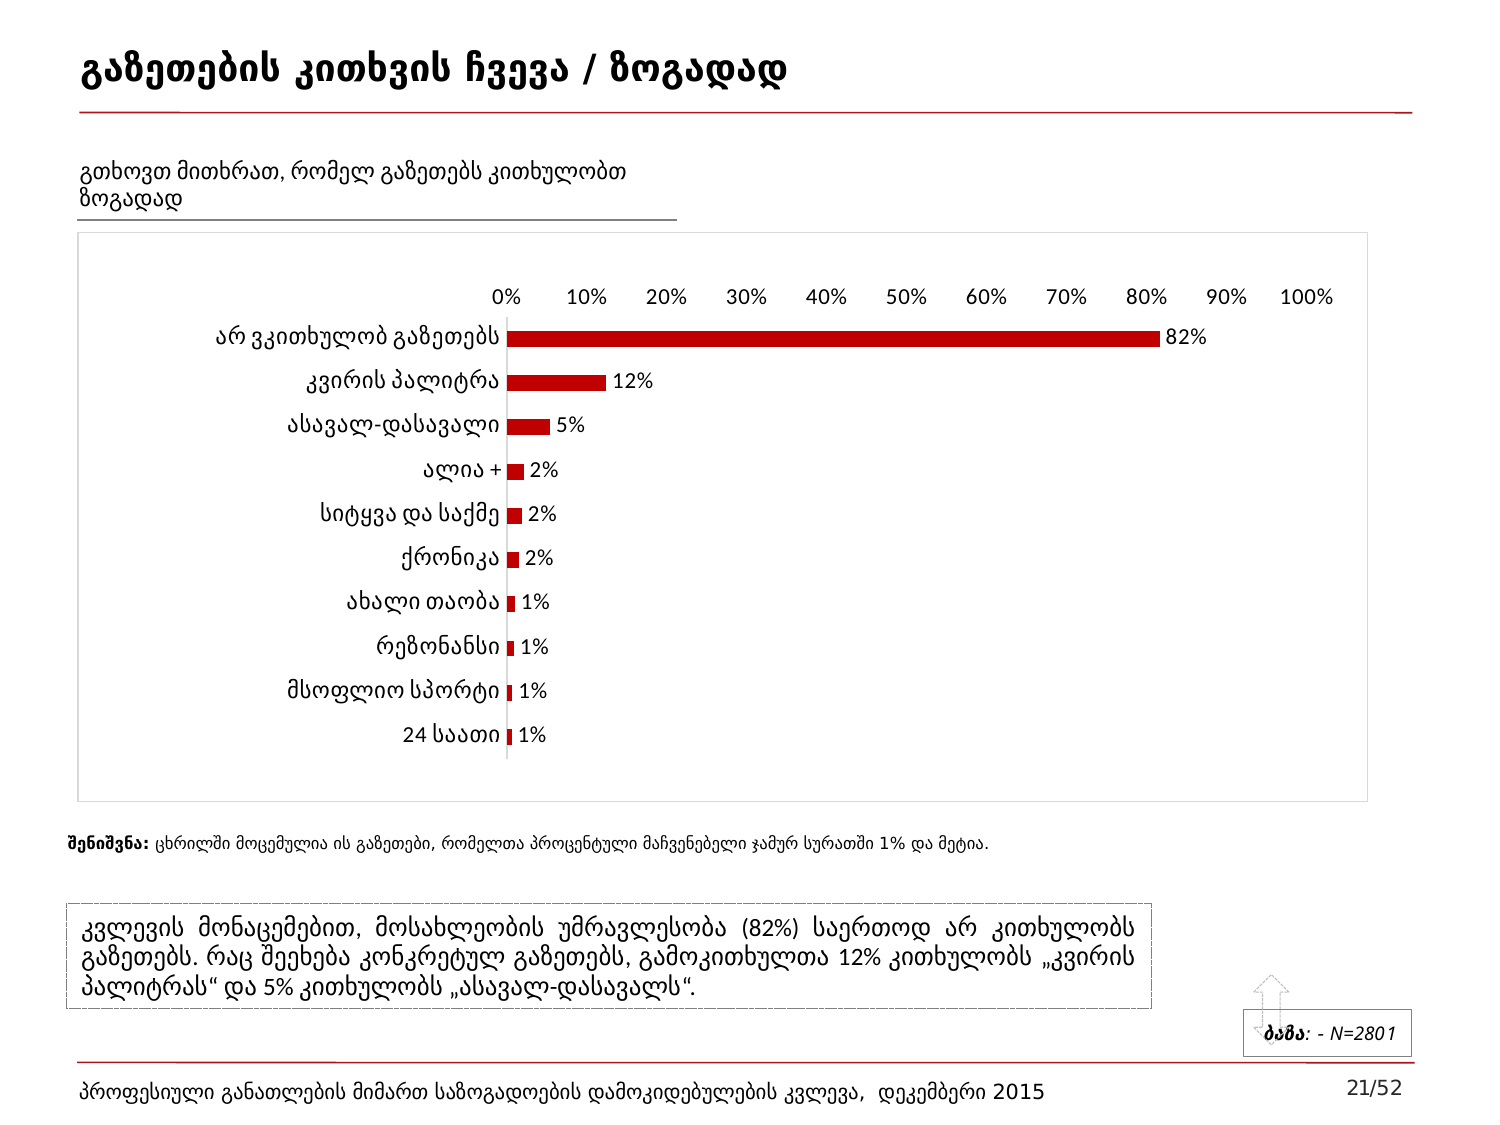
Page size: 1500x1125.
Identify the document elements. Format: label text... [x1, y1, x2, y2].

title გაზეთების კითხვის ჩვევა / ზოგადად [64, 42, 1254, 90]
text_box კვლევის მონაცემებით, მოსახლეობის უმრავლესობა (82%) საერთოდ არ კითხულობს გაზეთებს. რაც შეეხება კონკრეტულ გაზეთებს, გამოკითხულთა 12% კითხულობს „კვირის პალიტრას“ და 5% კითხულობს „ასავალ-დასავალს“. [66, 903, 1152, 1009]
text_box ბაზა: - N=2801 [1243, 1009, 1412, 1057]
text_box გთხოვთ მითხრათ, რომელ გაზეთებს კითხულობთ ზოგადად [64, 149, 689, 219]
chart [77, 231, 1369, 803]
text_box შენიშვნა: ცხრილში მოცემულია ის გაზეთები, რომელთა პროცენტული მაჩვენებელი ჯამურ სურათში 1% და მეტია. [53, 825, 1015, 861]
text_box [1251, 972, 1291, 1047]
